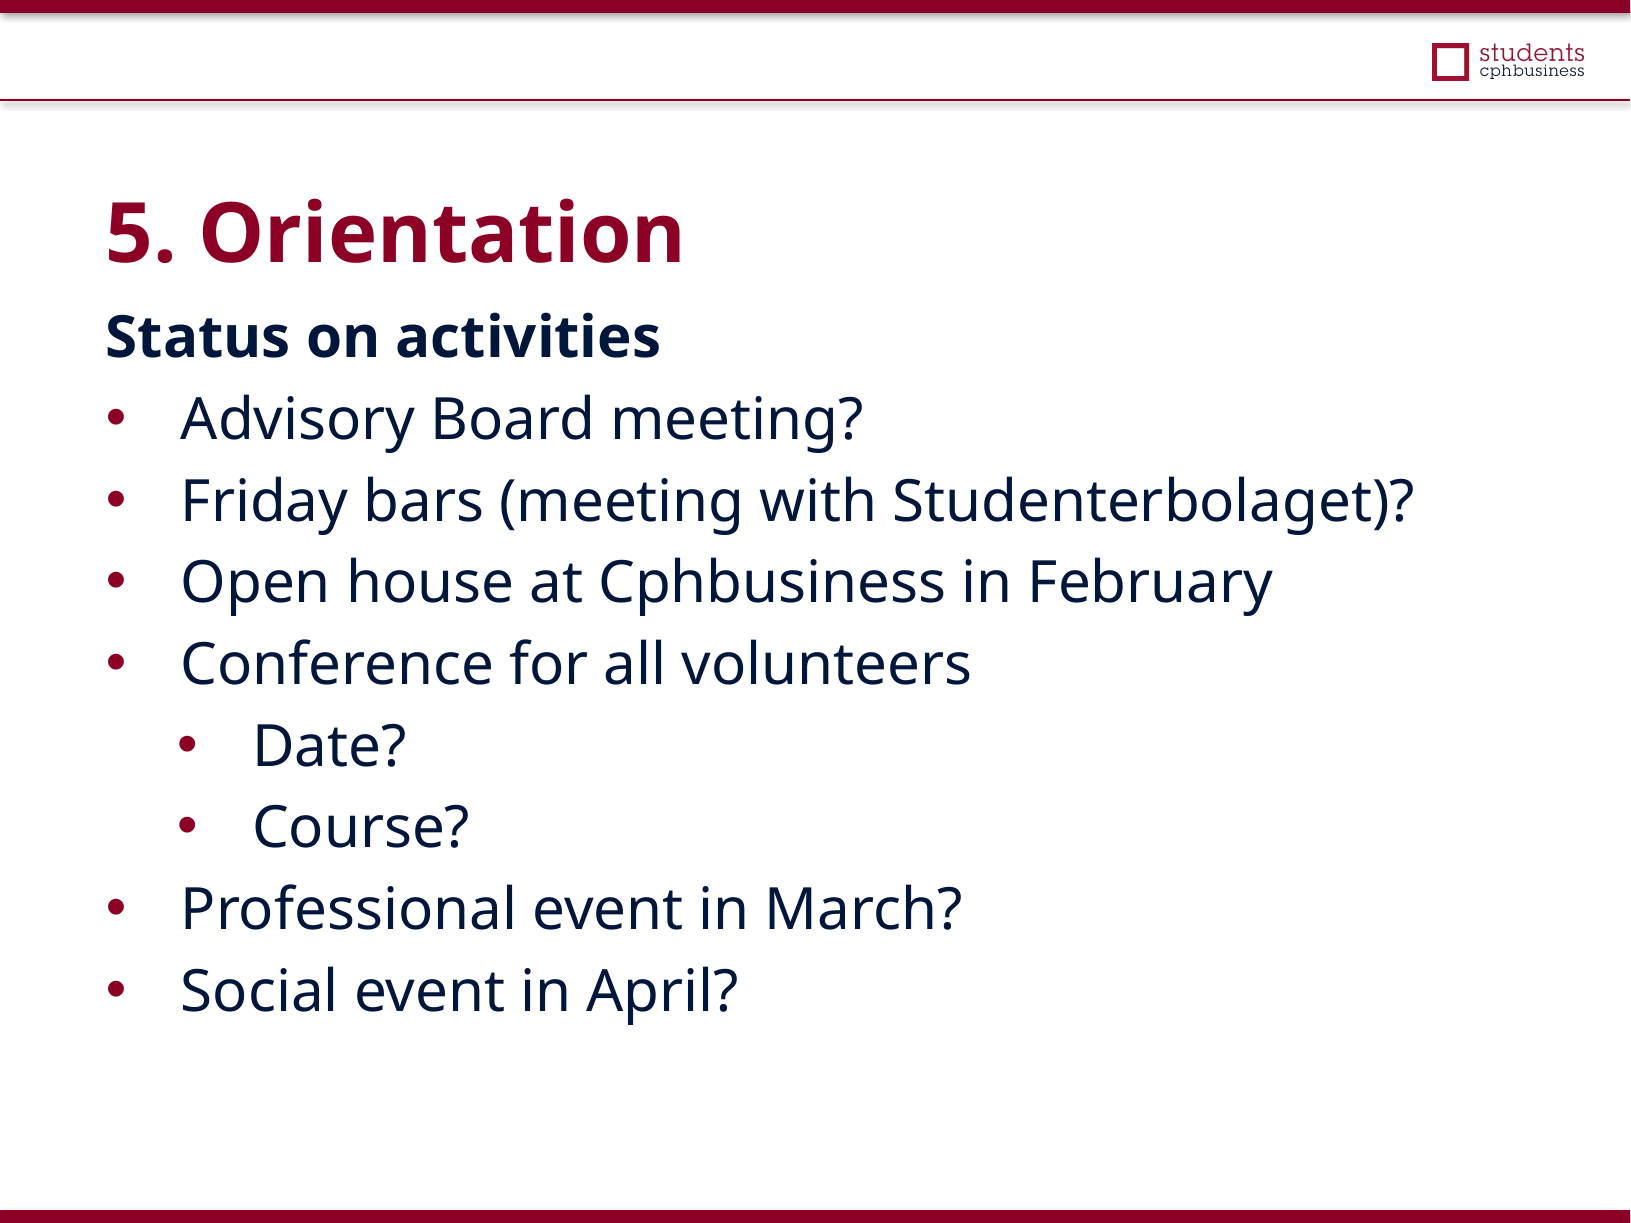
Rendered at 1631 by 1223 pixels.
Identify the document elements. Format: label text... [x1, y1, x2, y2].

picture [1432, 43, 1584, 81]
list Status on activities Advisory Board meeting? Friday bars (meeting with Studenterbolaget)? Open house at Cphbusiness in February Conference for all volunteers Date? Course? Professional event in March? Social event in April? [91, 292, 1520, 1106]
list 5. Orientation [91, 171, 1520, 292]
